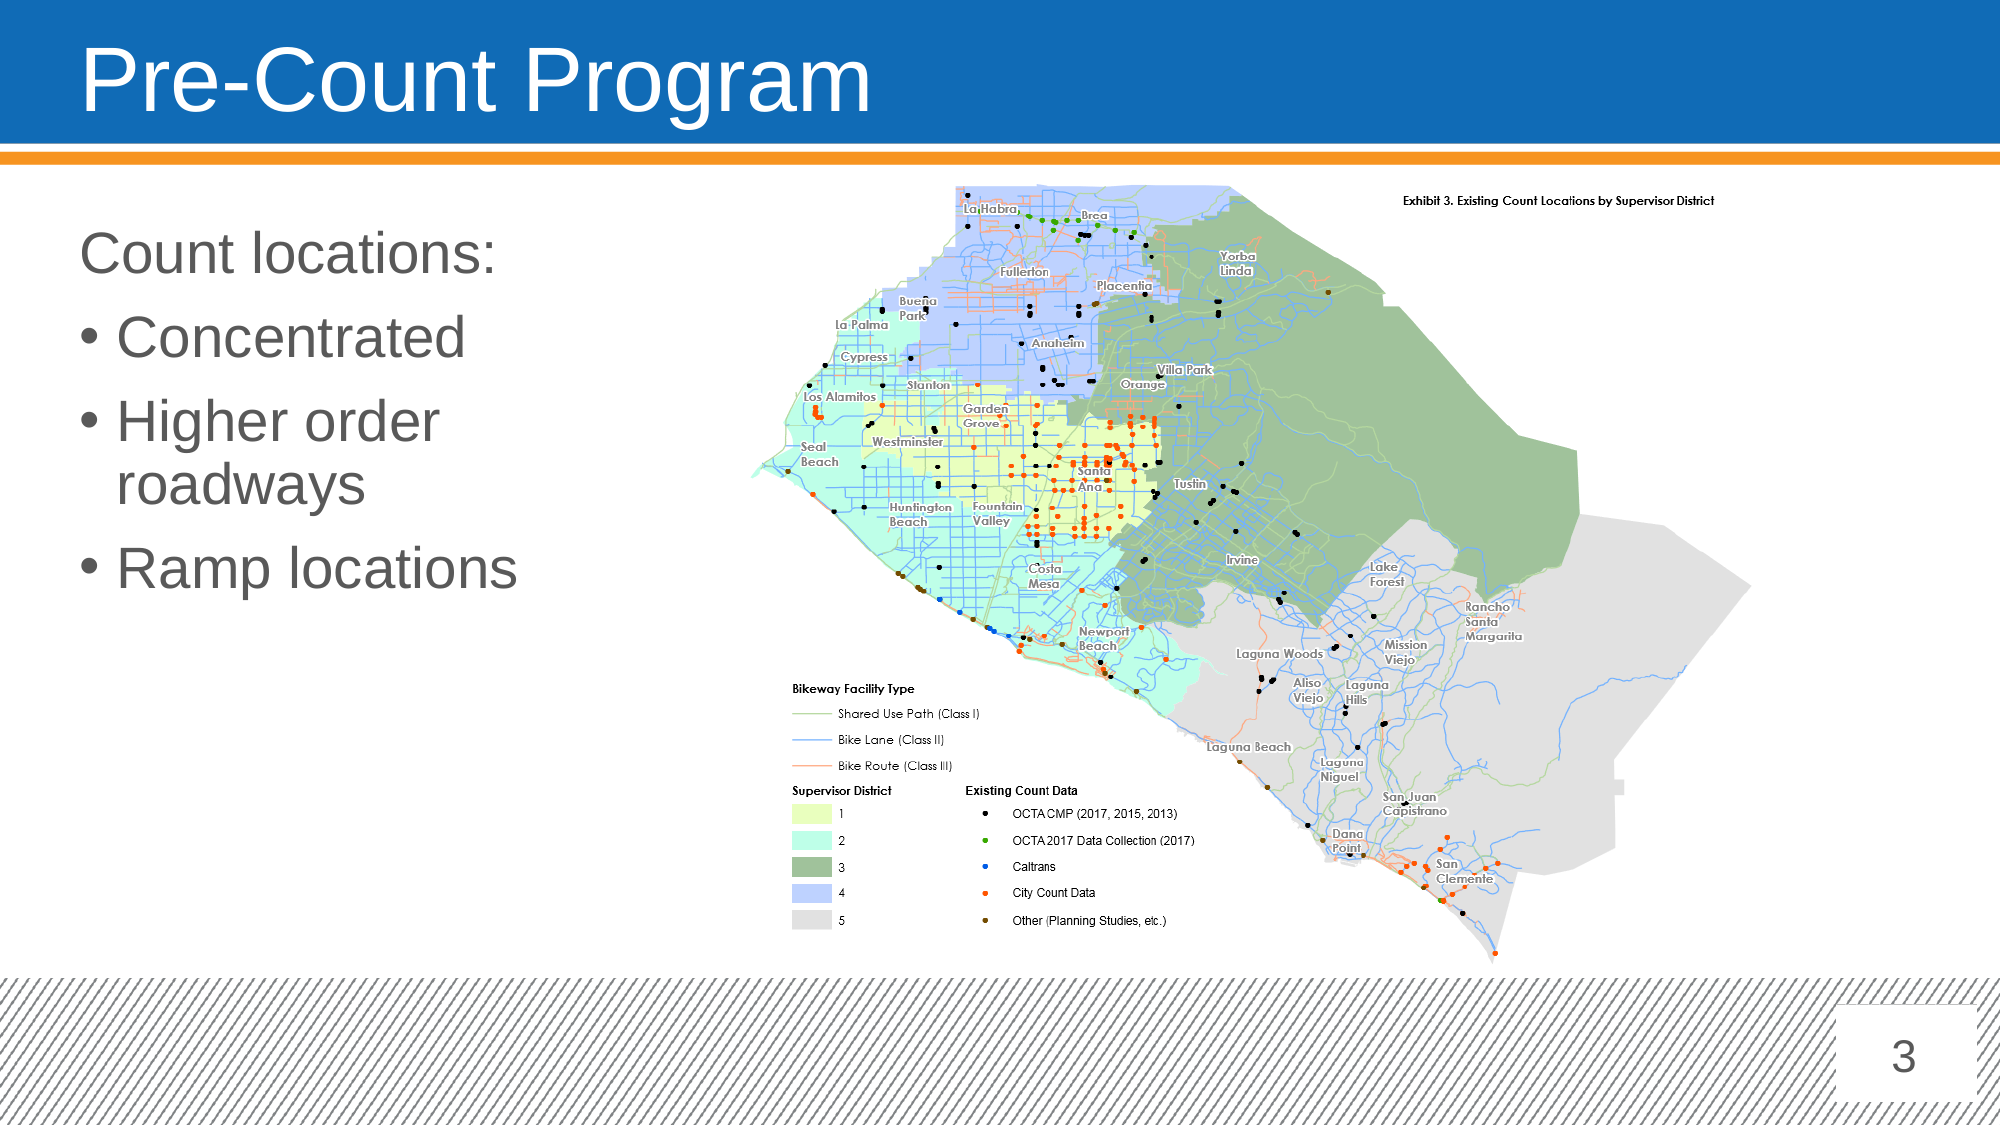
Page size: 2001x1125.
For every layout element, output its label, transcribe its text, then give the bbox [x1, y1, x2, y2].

title Pre-Count Program [64, 0, 1931, 164]
picture [734, 174, 1780, 971]
slide_number 3 [1835, 1005, 1974, 1103]
list Count locations: Concentrated Higher order roadways Ramp locations [64, 215, 722, 930]
